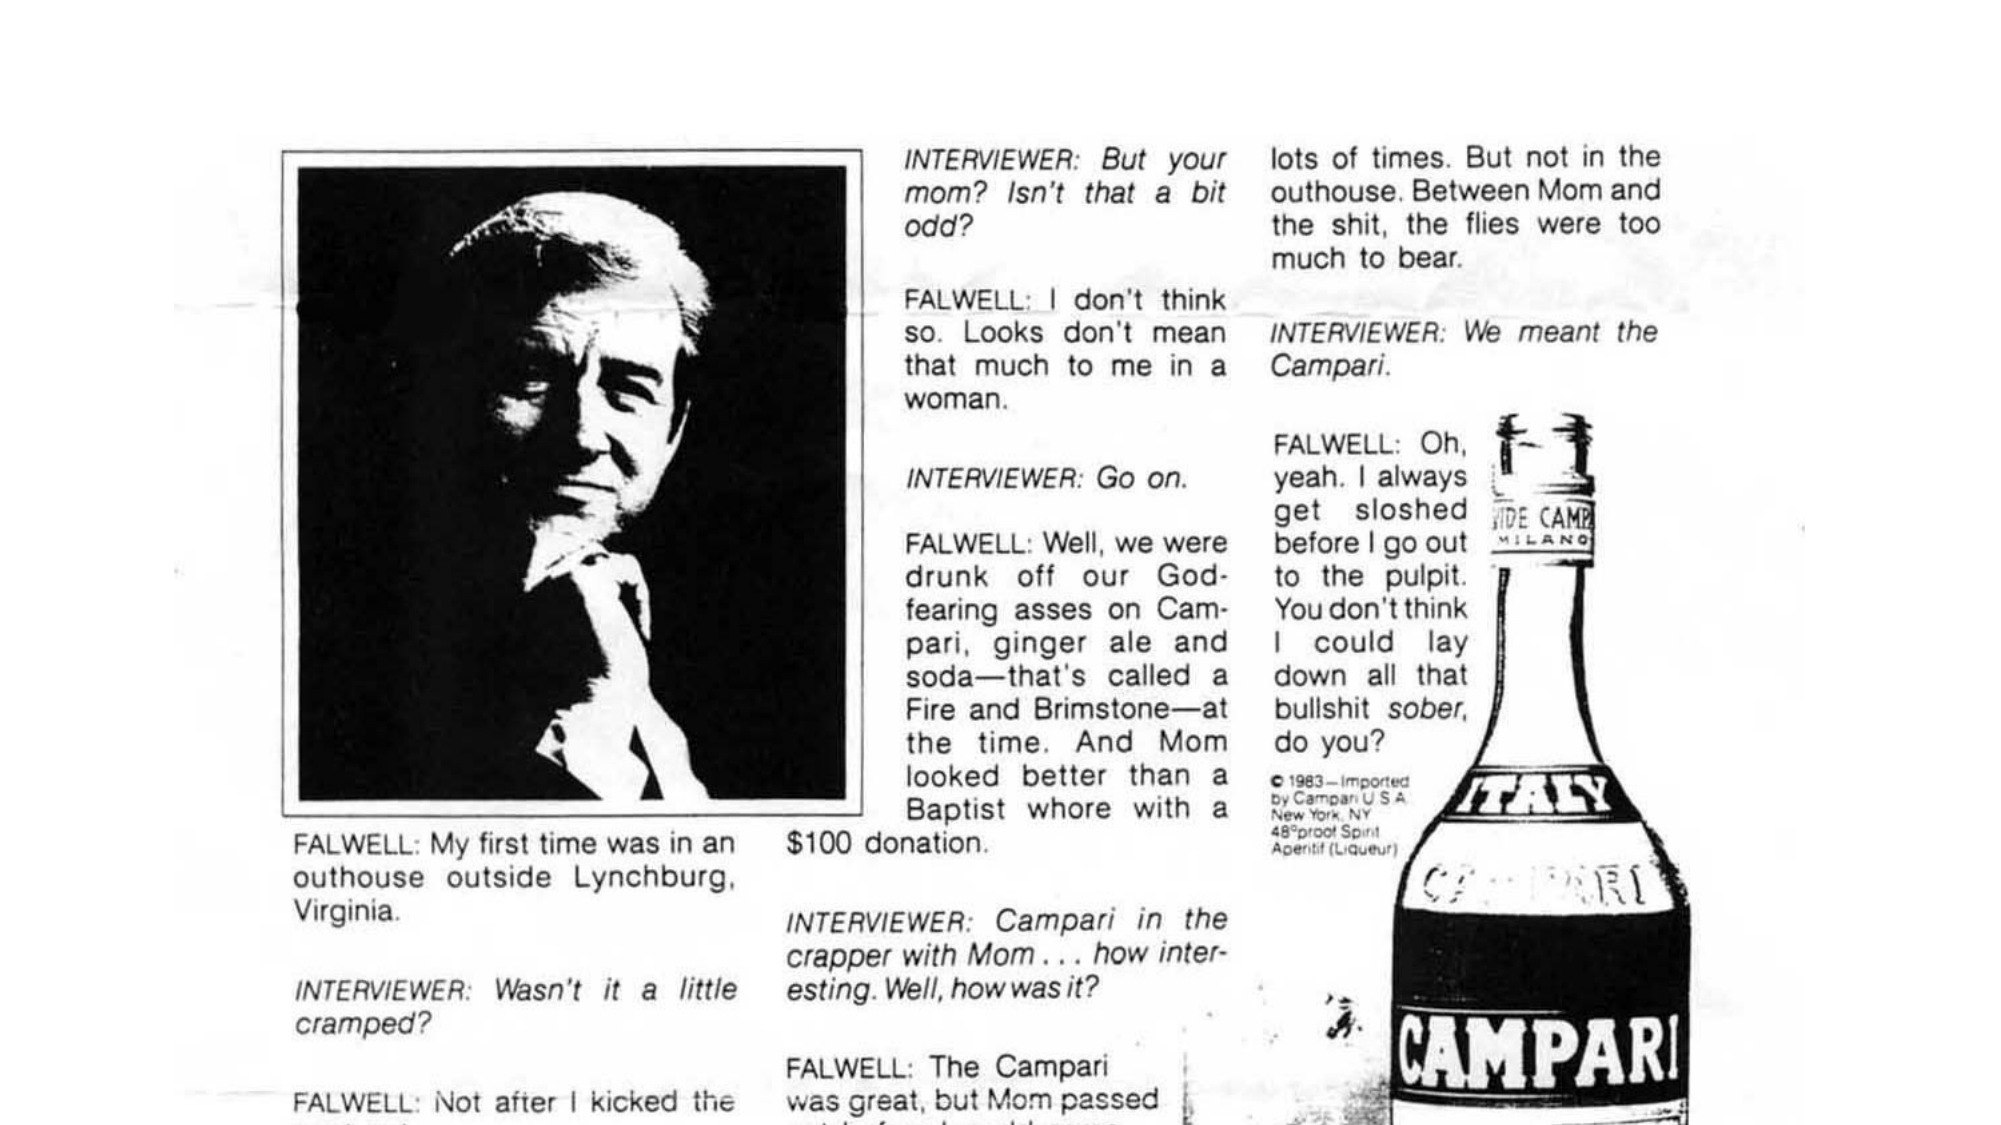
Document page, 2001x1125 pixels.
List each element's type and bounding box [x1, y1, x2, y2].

list [174, 133, 1805, 1125]
